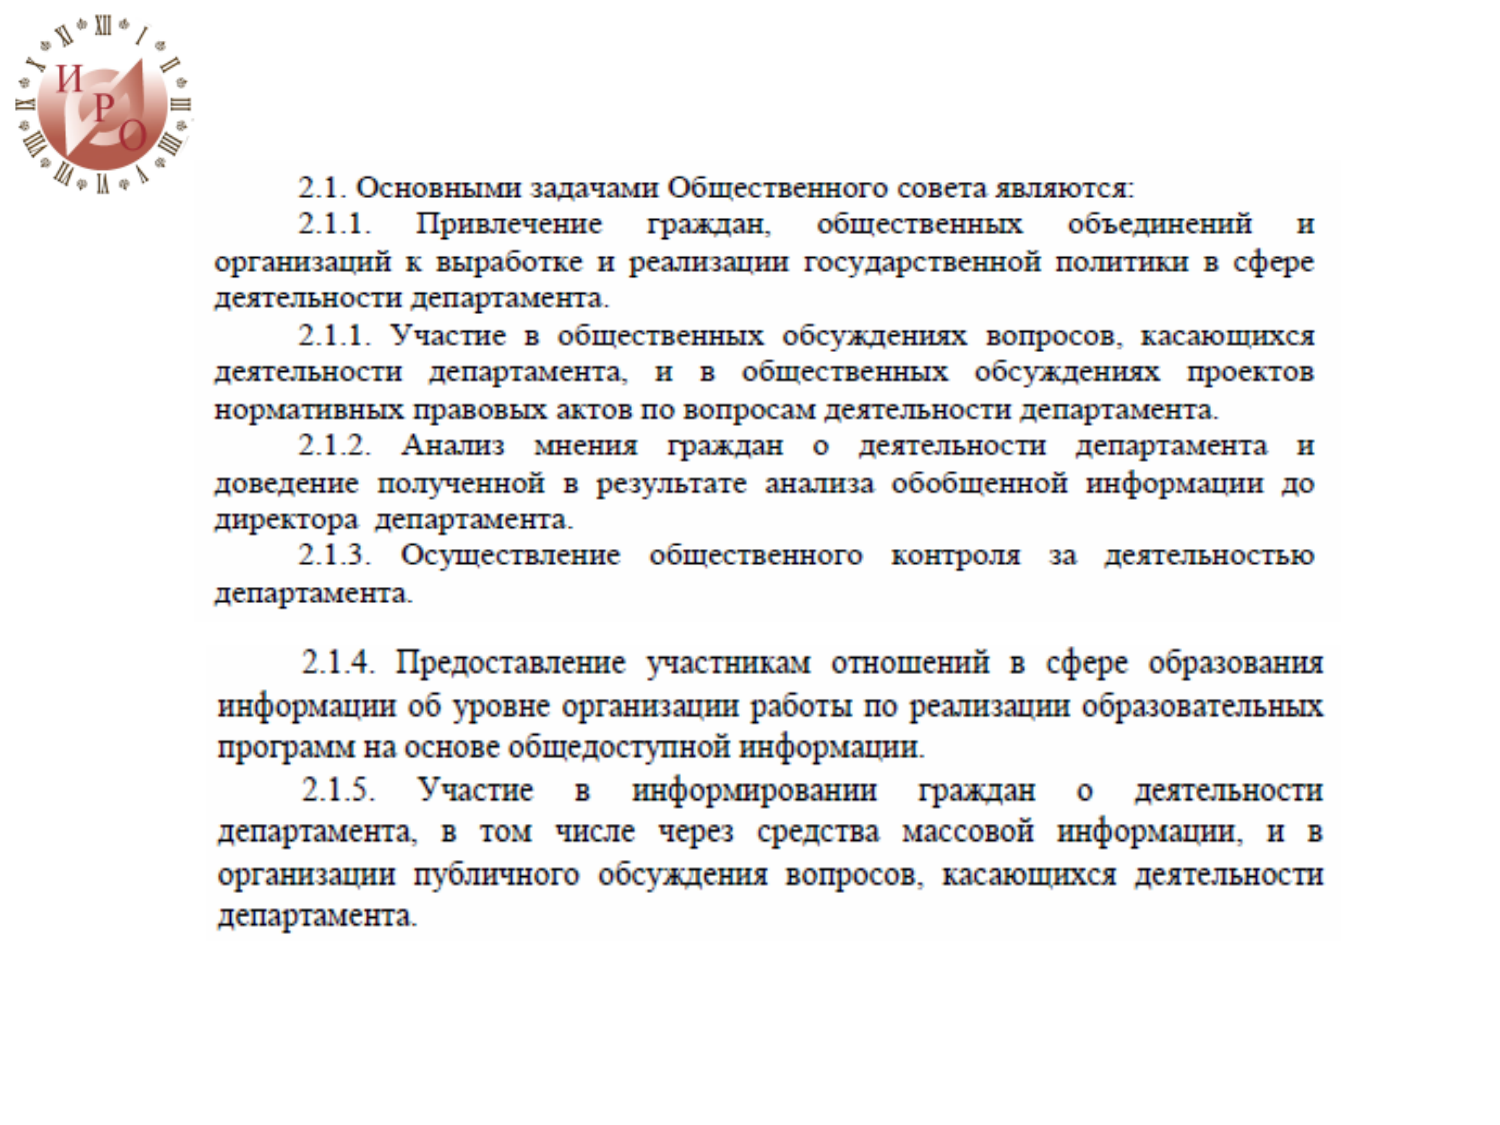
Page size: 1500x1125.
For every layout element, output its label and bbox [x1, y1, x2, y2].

list [194, 160, 1341, 622]
picture [206, 644, 1341, 941]
picture [0, 0, 207, 210]
